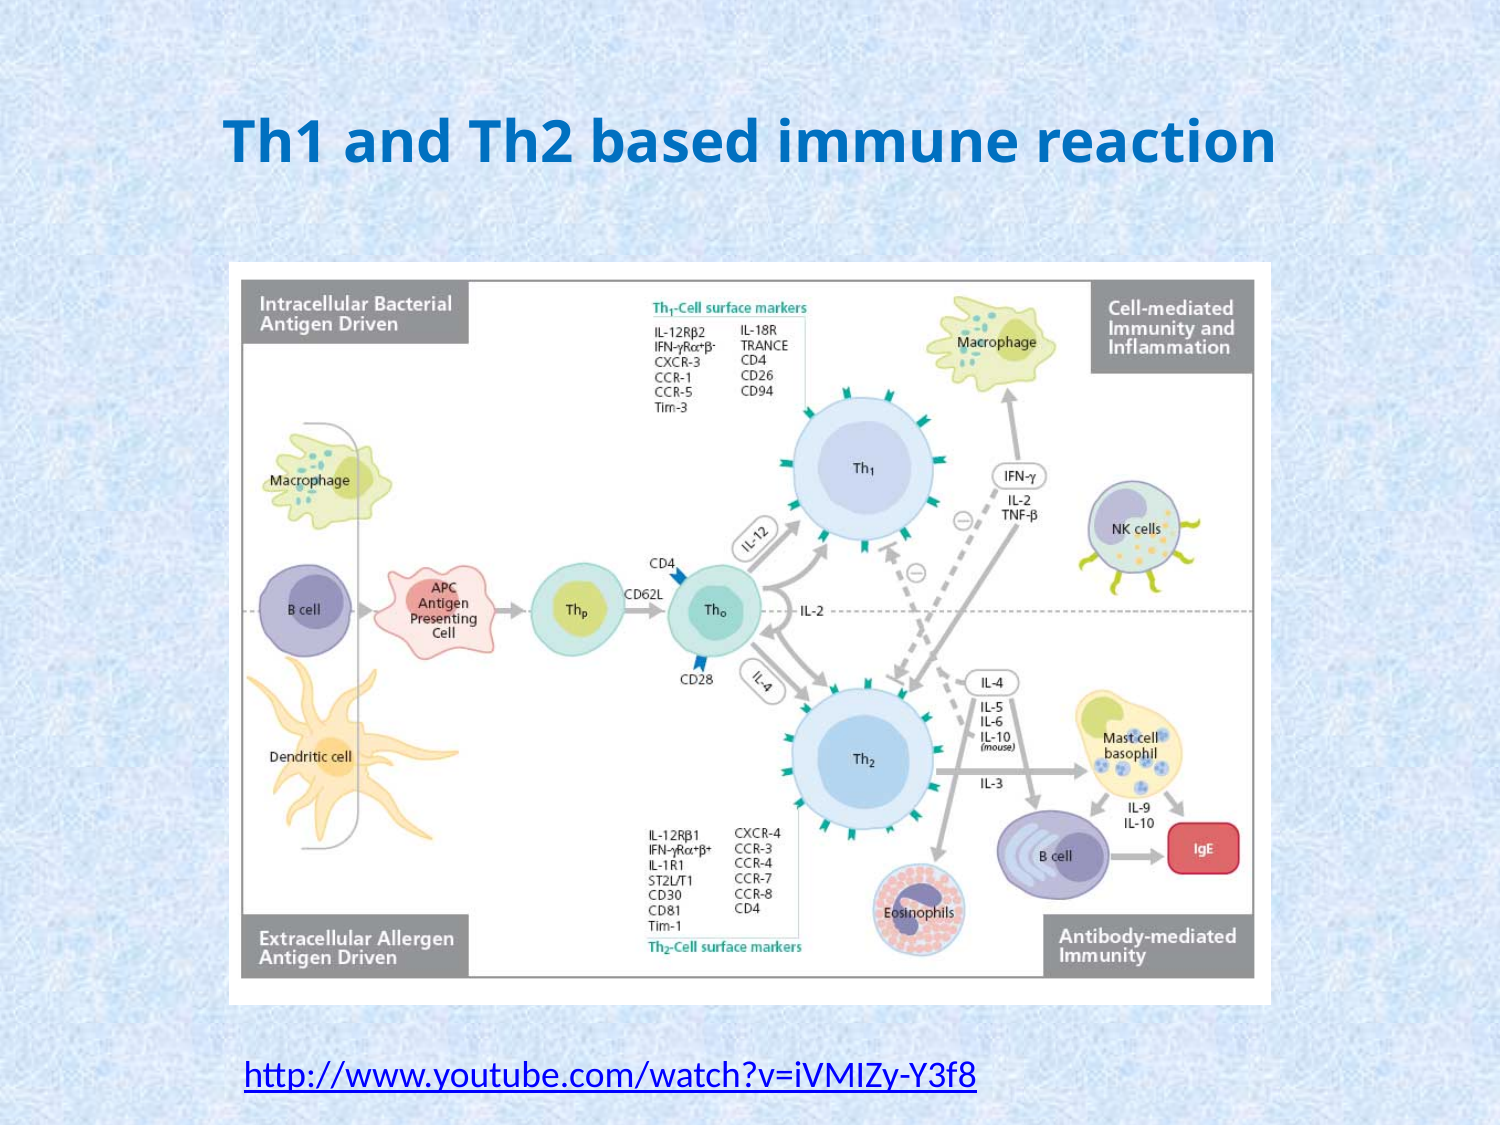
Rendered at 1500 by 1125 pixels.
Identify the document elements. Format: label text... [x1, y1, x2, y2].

picture [0, 0, 1500, 1125]
title Th1 and Th2 based immune reaction [75, 45, 1425, 233]
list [228, 262, 1272, 1006]
text_box http://www.youtube.com/watch?v=iVMIZy-Y3f8 [228, 1042, 992, 1103]
